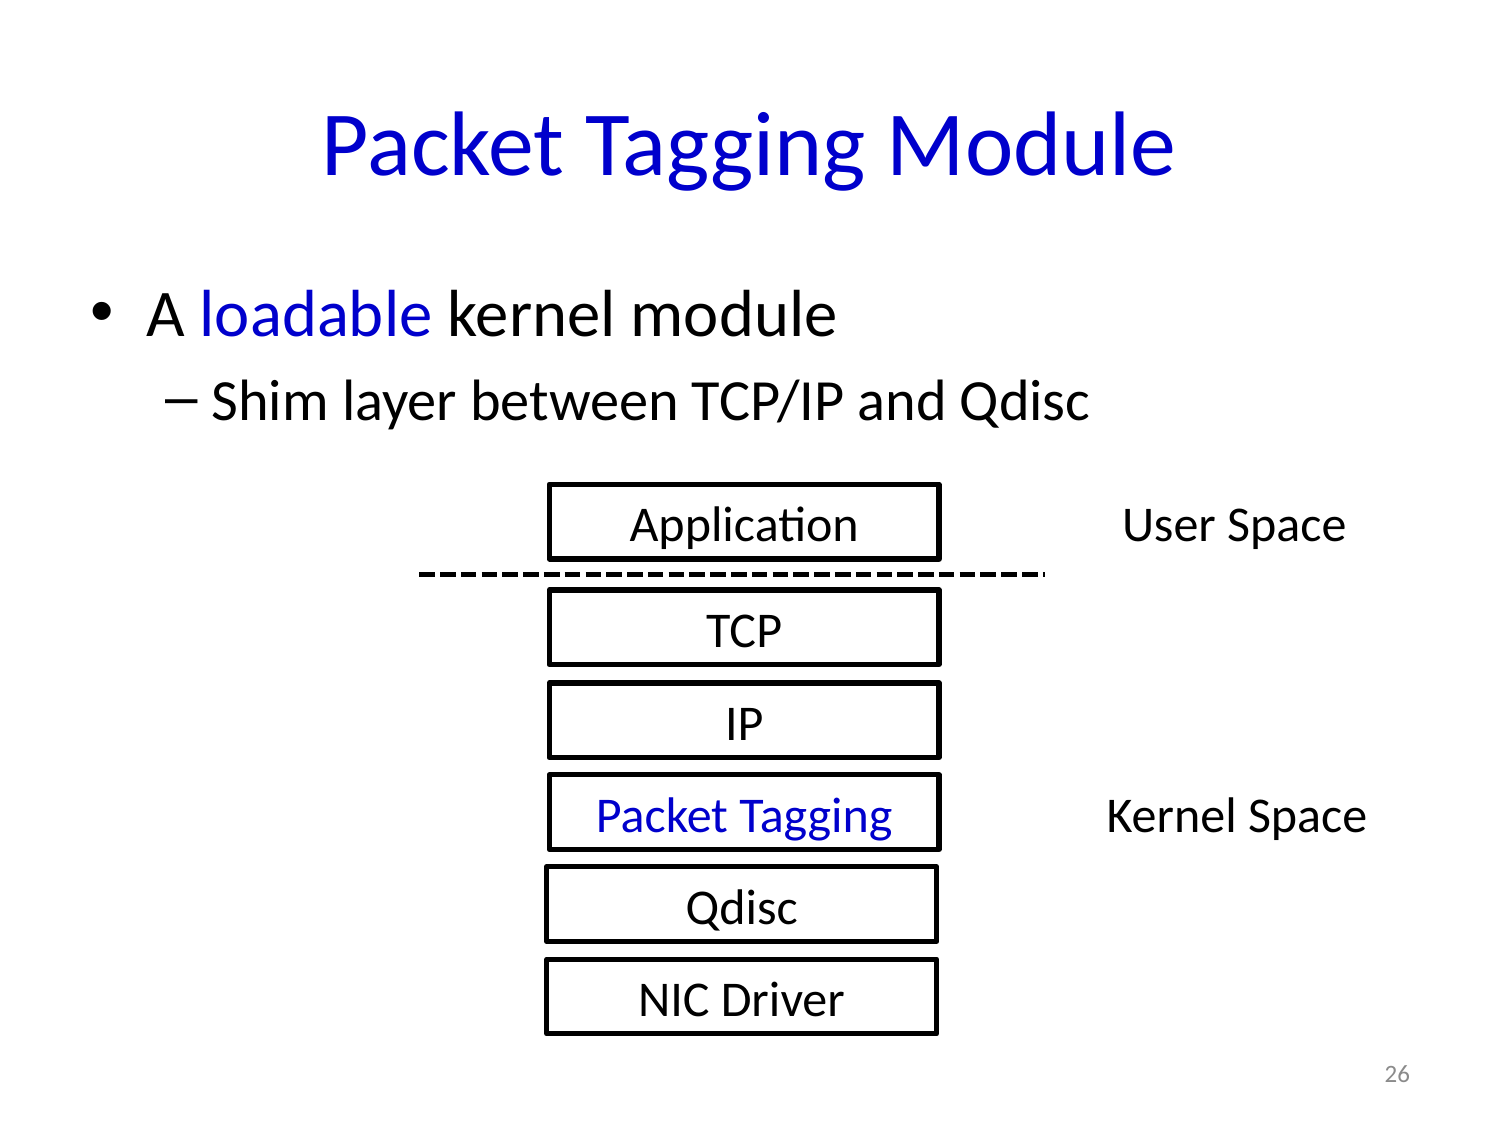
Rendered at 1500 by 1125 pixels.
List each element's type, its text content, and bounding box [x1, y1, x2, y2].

list A loadable kernel module Shim layer between TCP/IP and Qdisc [75, 262, 1425, 1005]
slide_number 26 [1074, 1042, 1425, 1103]
text_box Packet Tagging [549, 774, 939, 850]
text_box NIC Driver [546, 959, 937, 1034]
text_box IP [549, 682, 939, 758]
text_box TCP [549, 589, 939, 665]
text_box Application [549, 484, 939, 559]
text_box User Space [1092, 484, 1377, 559]
text_box Kernel Space [1074, 775, 1400, 850]
text_box Qdisc [546, 866, 937, 942]
title Packet Tagging Module [75, 45, 1425, 233]
